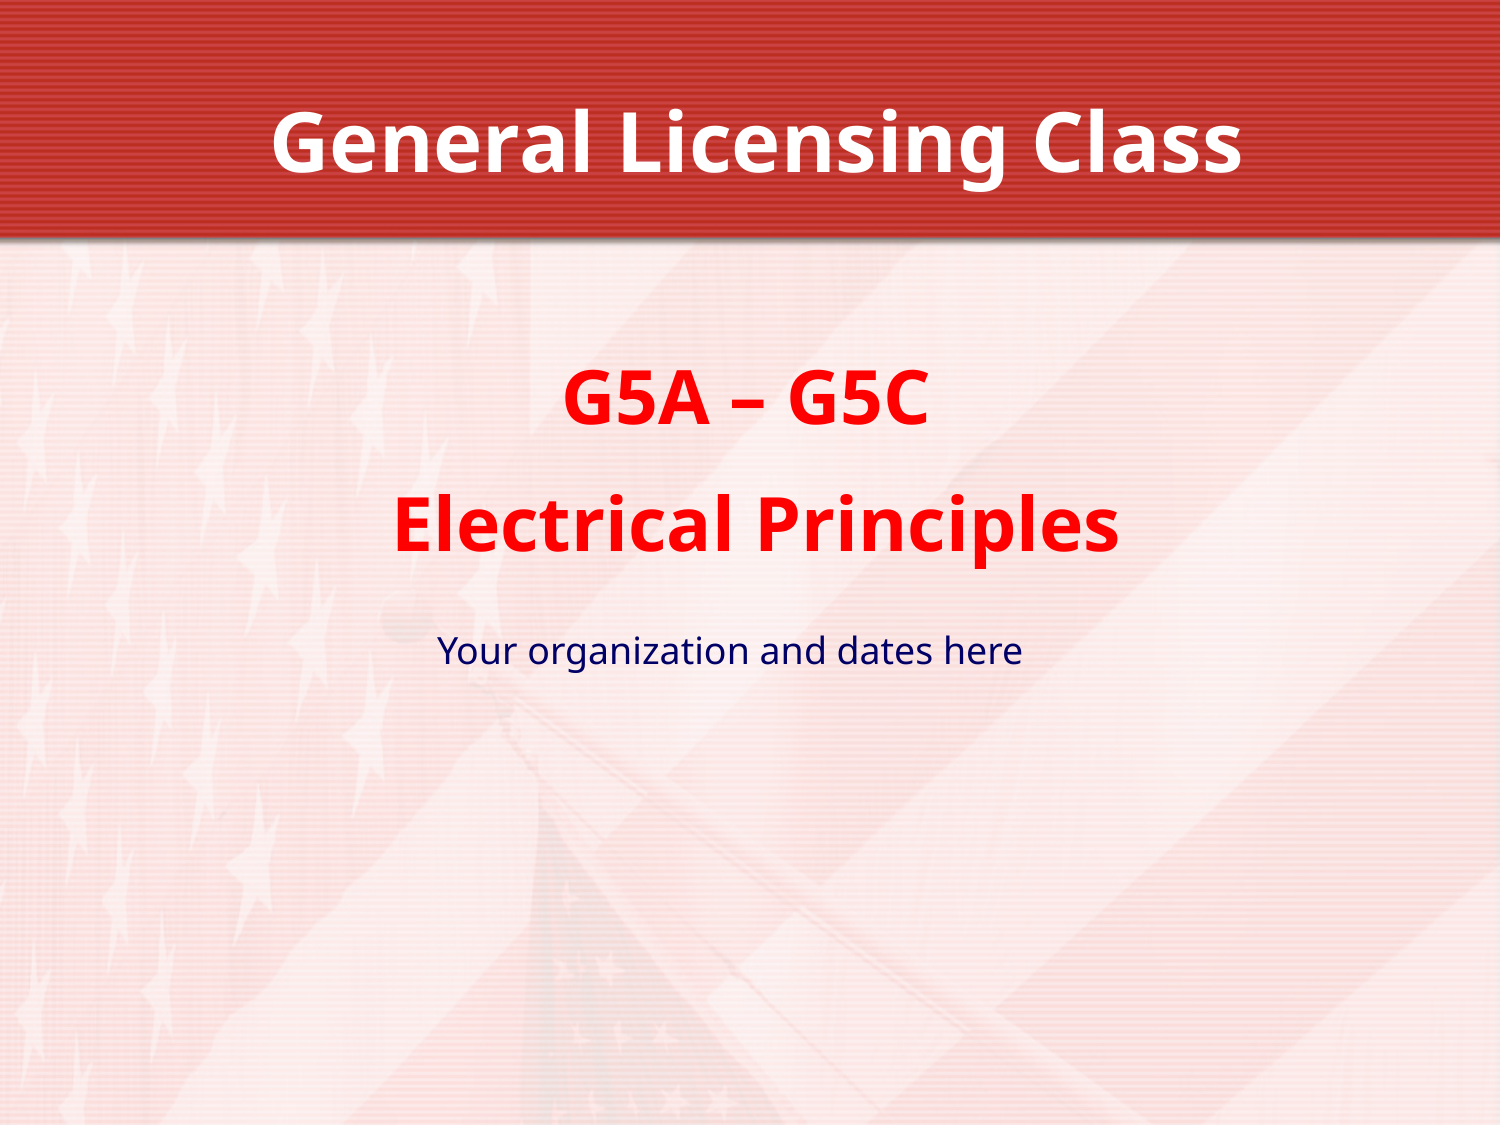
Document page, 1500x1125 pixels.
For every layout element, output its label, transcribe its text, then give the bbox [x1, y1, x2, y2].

picture [0, 0, 1500, 1125]
text_box Your organization and dates here [422, 619, 1091, 724]
title General Licensing Class [50, 45, 1464, 234]
text_box G5A – G5C Electrical Principles [252, 341, 1261, 575]
